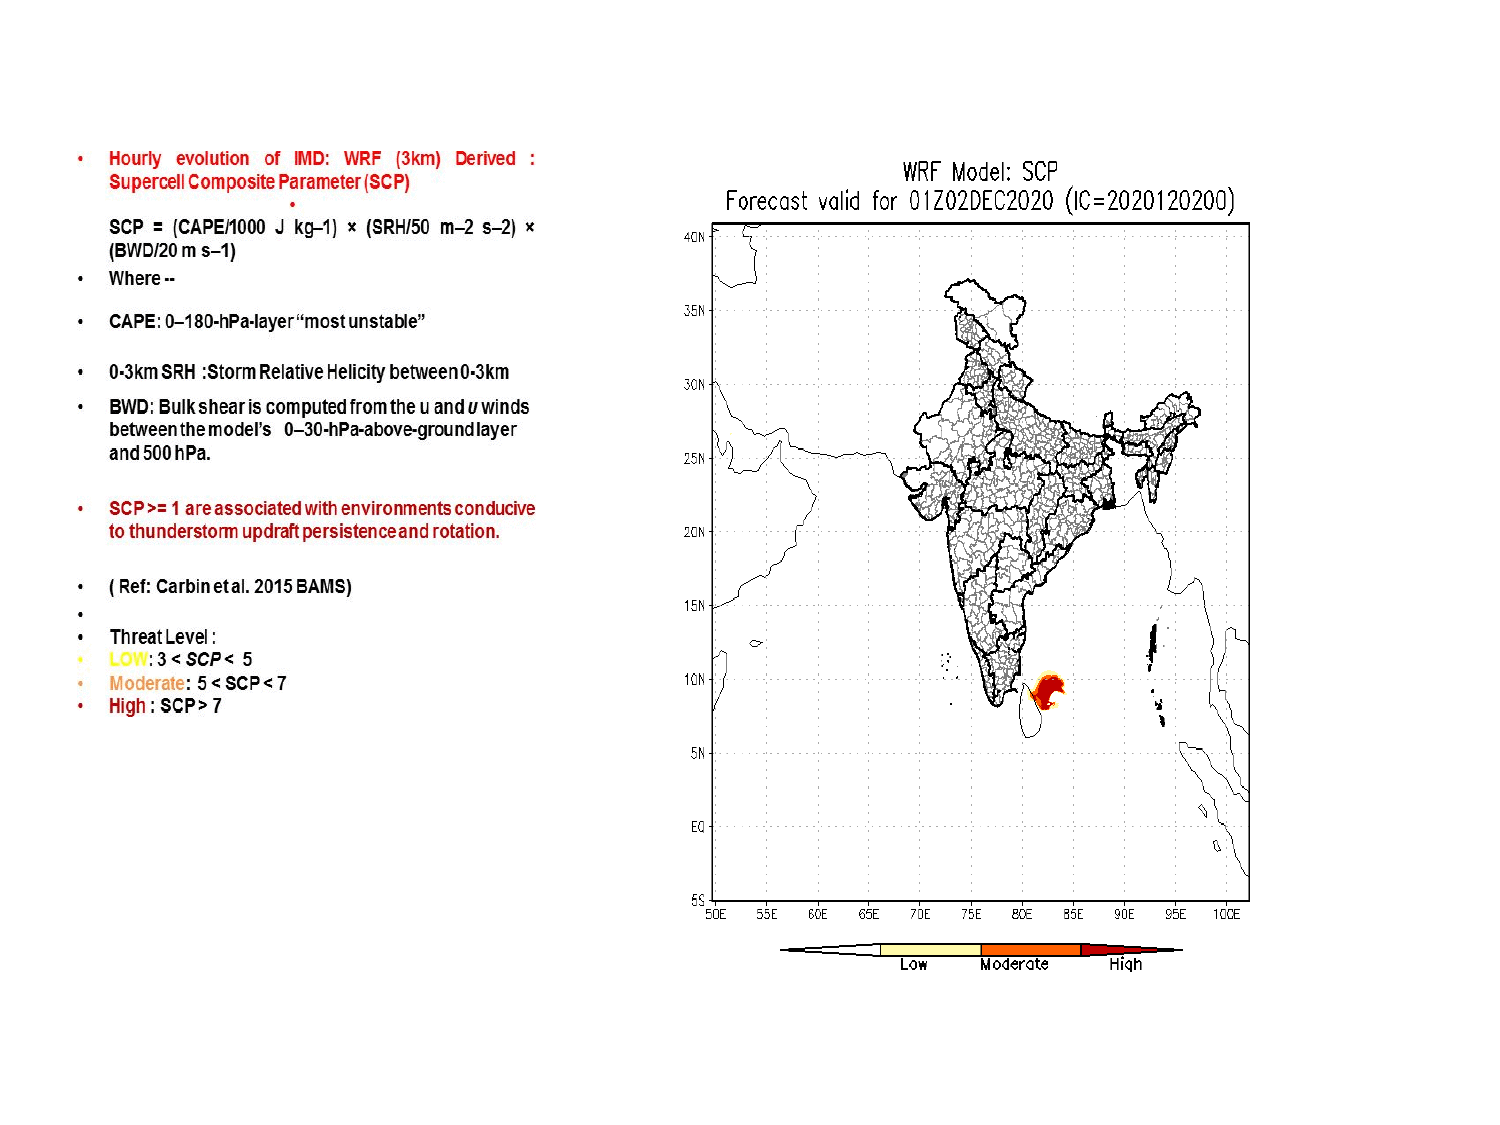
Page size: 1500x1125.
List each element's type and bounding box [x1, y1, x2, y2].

picture [74, 149, 1426, 976]
